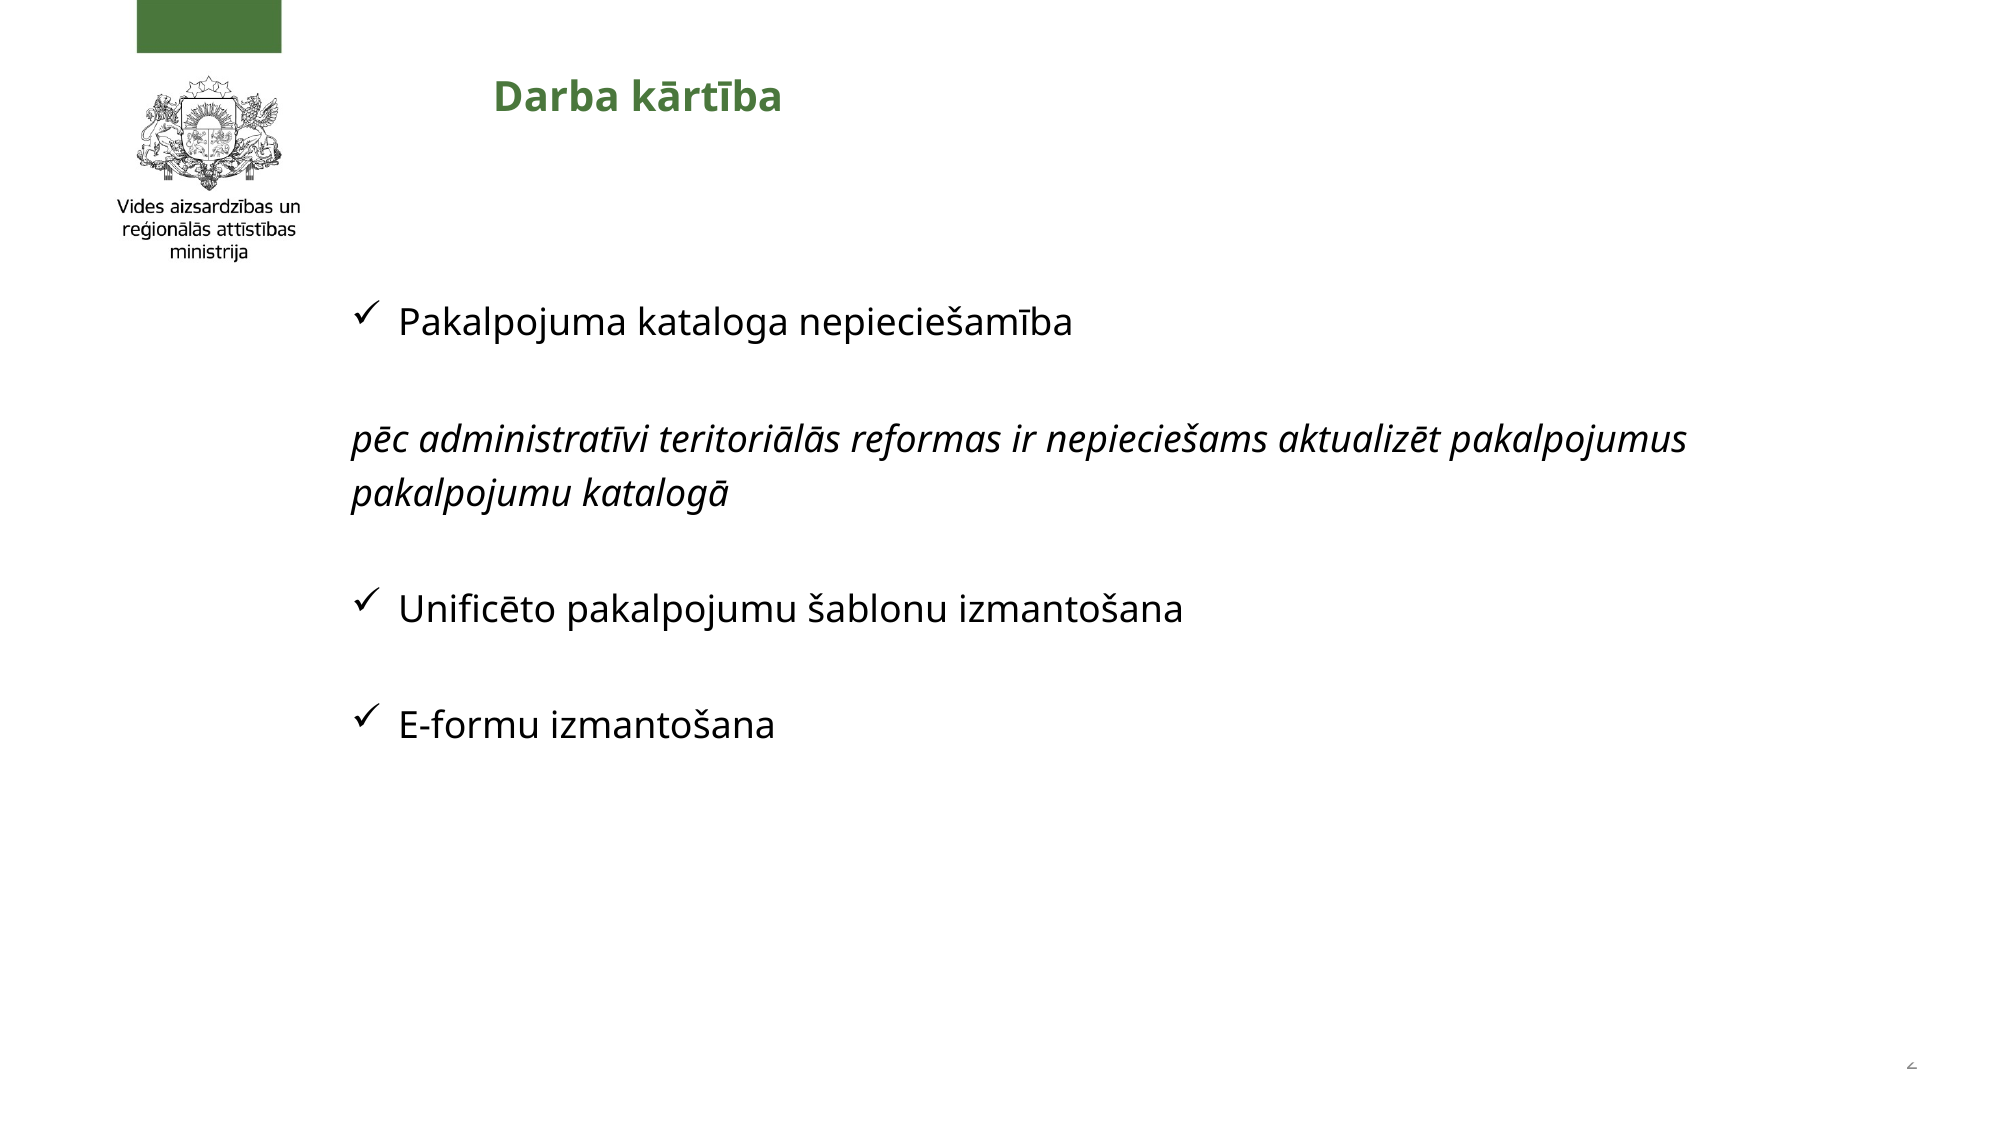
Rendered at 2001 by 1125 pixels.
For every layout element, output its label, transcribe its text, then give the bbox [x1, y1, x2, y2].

list Pakalpojuma kataloga nepieciešamība pēc administratīvi teritoriālās reformas ir nepieciešams aktualizēt pakalpojumus pakalpojumu katalogā Unificēto pakalpojumu šablonu izmantošana E-formu izmantošana [335, 232, 1934, 1063]
title Darba kārtība [477, 62, 1900, 232]
picture [64, 0, 354, 322]
slide_number 2 [1866, 1063, 1934, 1088]
